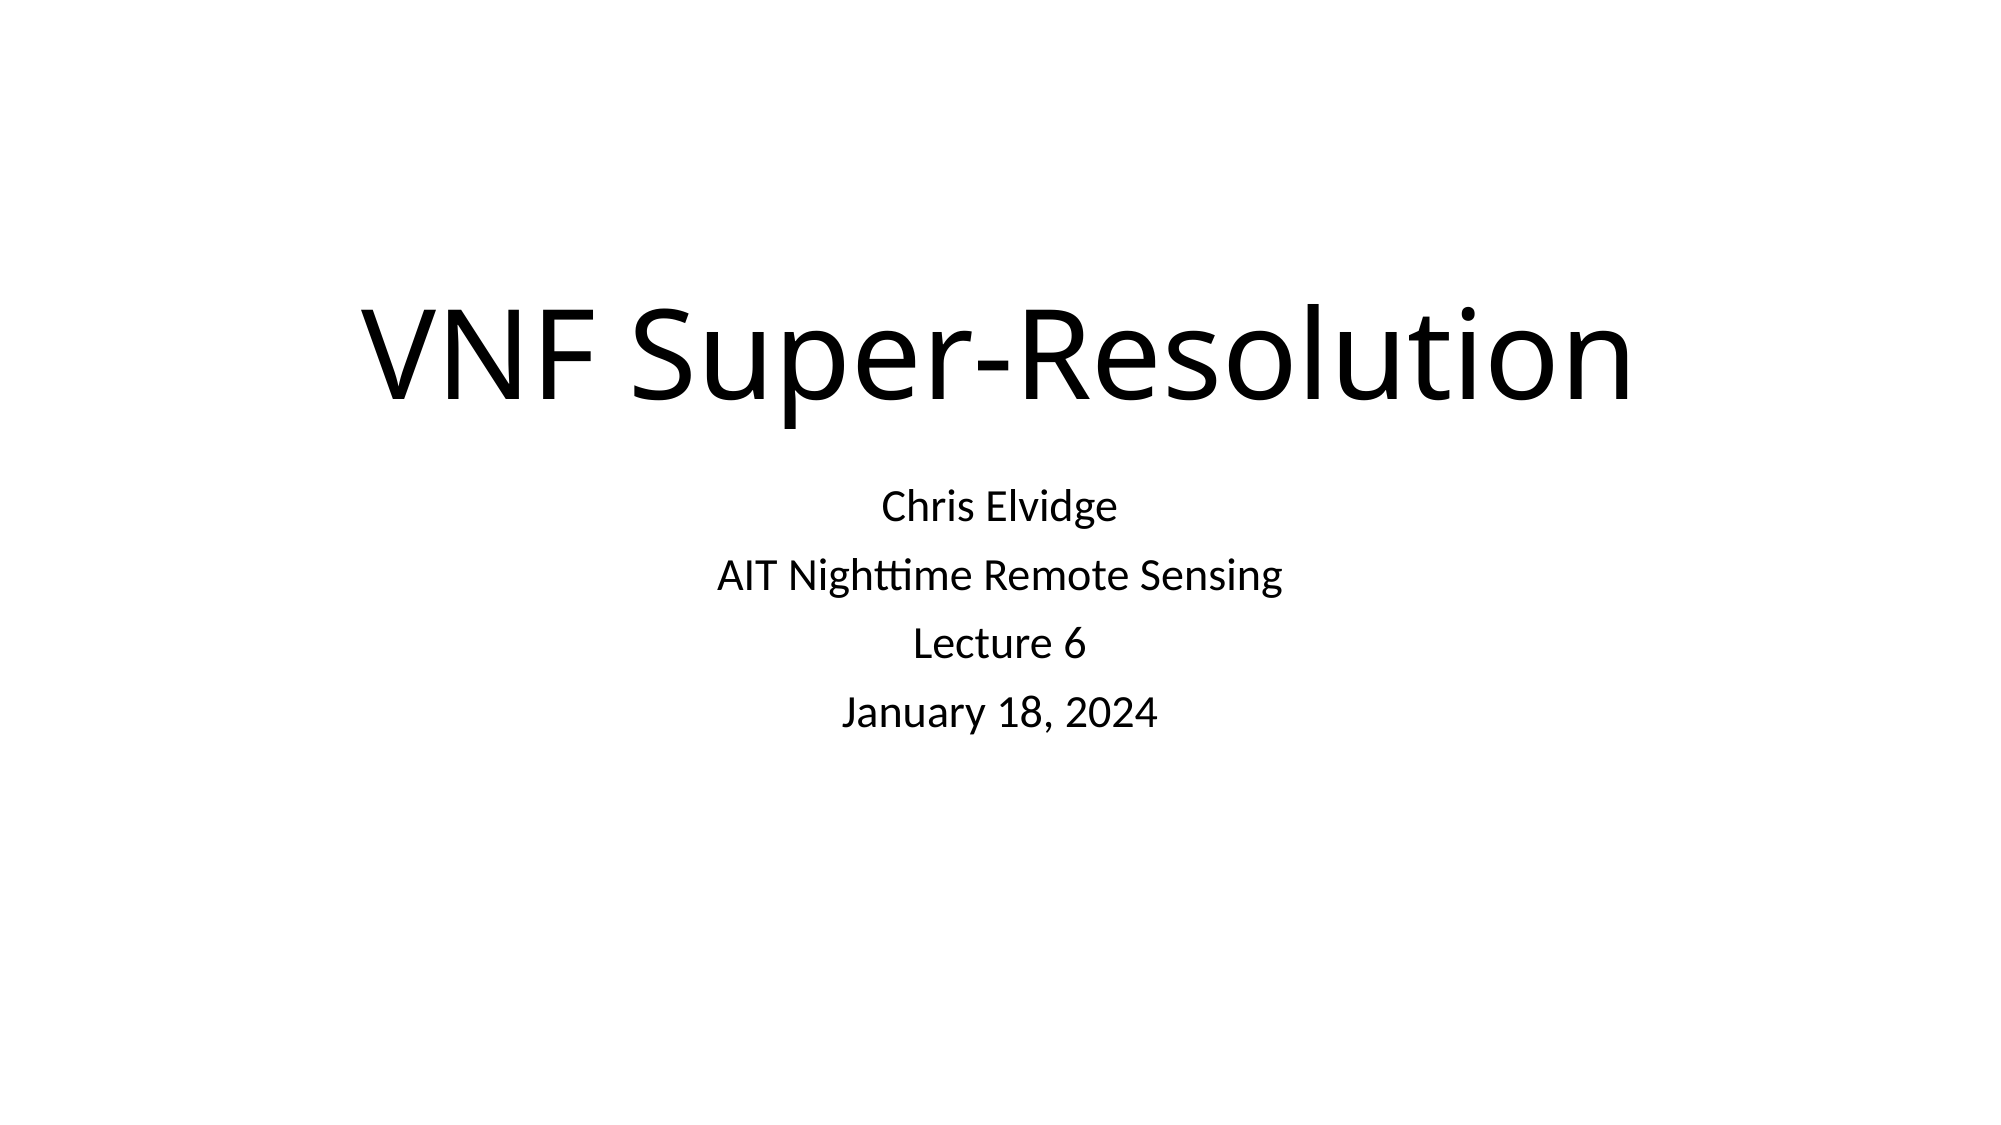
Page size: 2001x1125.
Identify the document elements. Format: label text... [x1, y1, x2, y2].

subtitle Chris Elvidge AIT Nighttime Remote Sensing Lecture 6 January 18, 2024 [249, 474, 1750, 746]
title VNF Super-Resolution [249, 42, 1750, 435]
